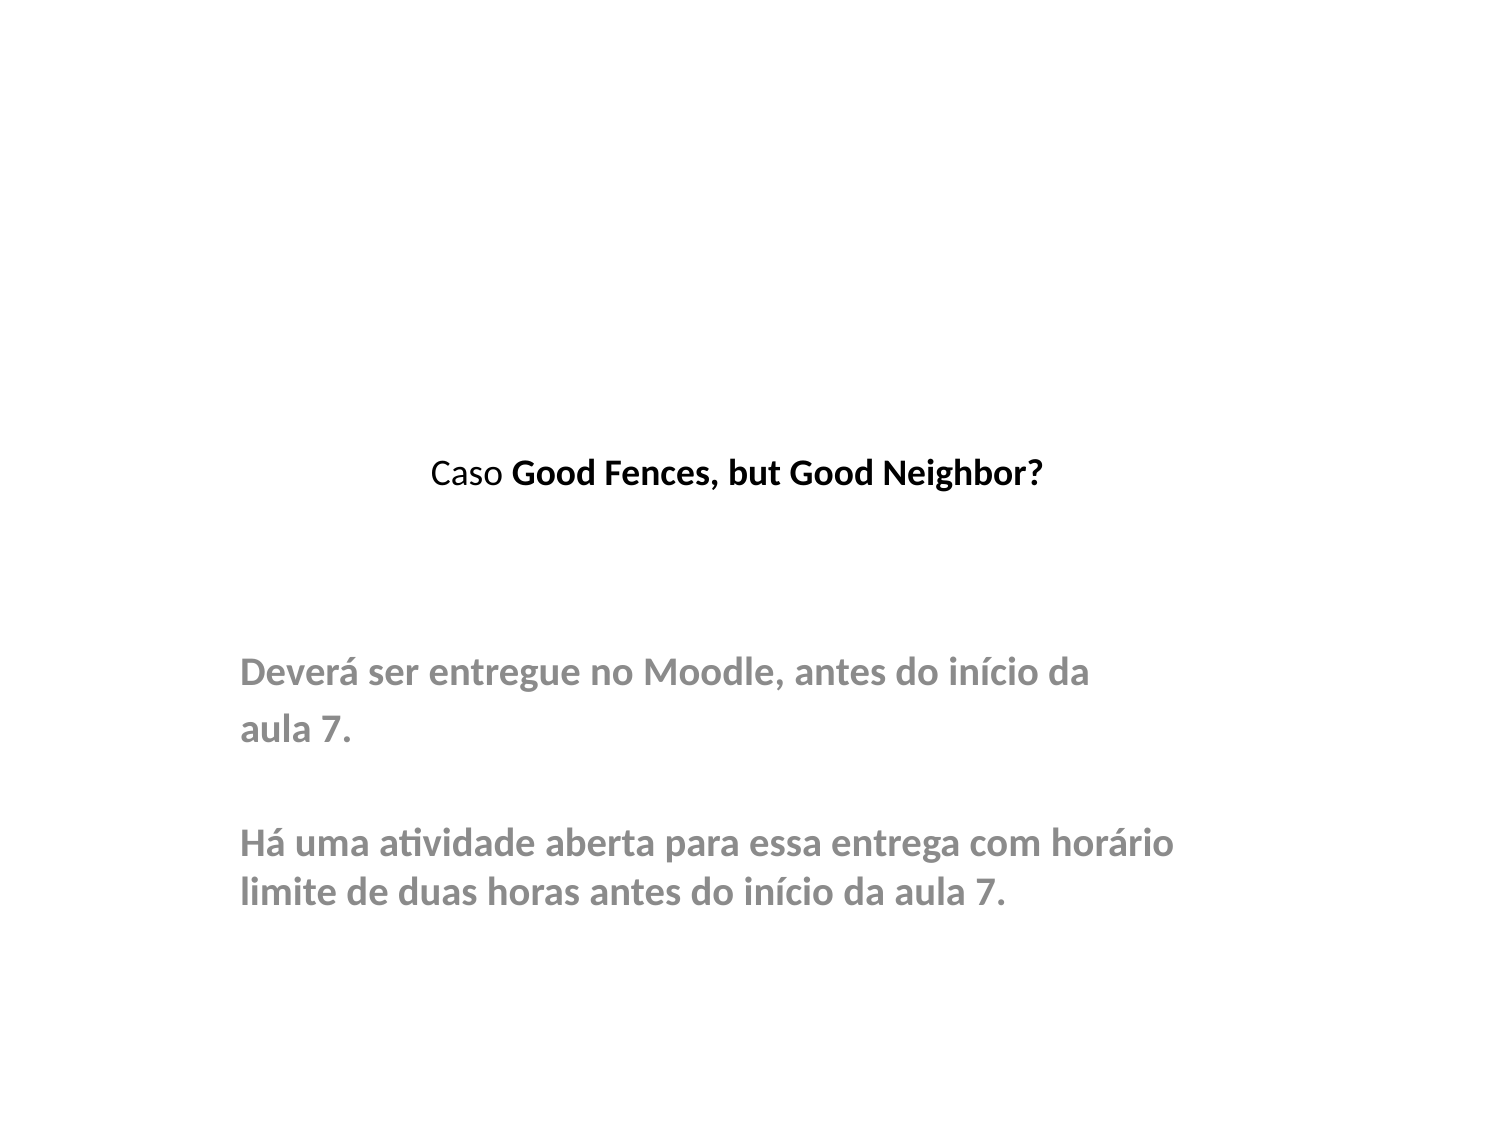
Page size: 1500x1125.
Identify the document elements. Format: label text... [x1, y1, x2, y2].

subtitle Deverá ser entregue no Moodle, antes do início da aula 7. Há uma atividade aberta para essa entrega com horário limite de duas horas antes do início da aula 7. [225, 637, 1275, 925]
title Caso Good Fences, but Good Neighbor? [100, 349, 1376, 591]
